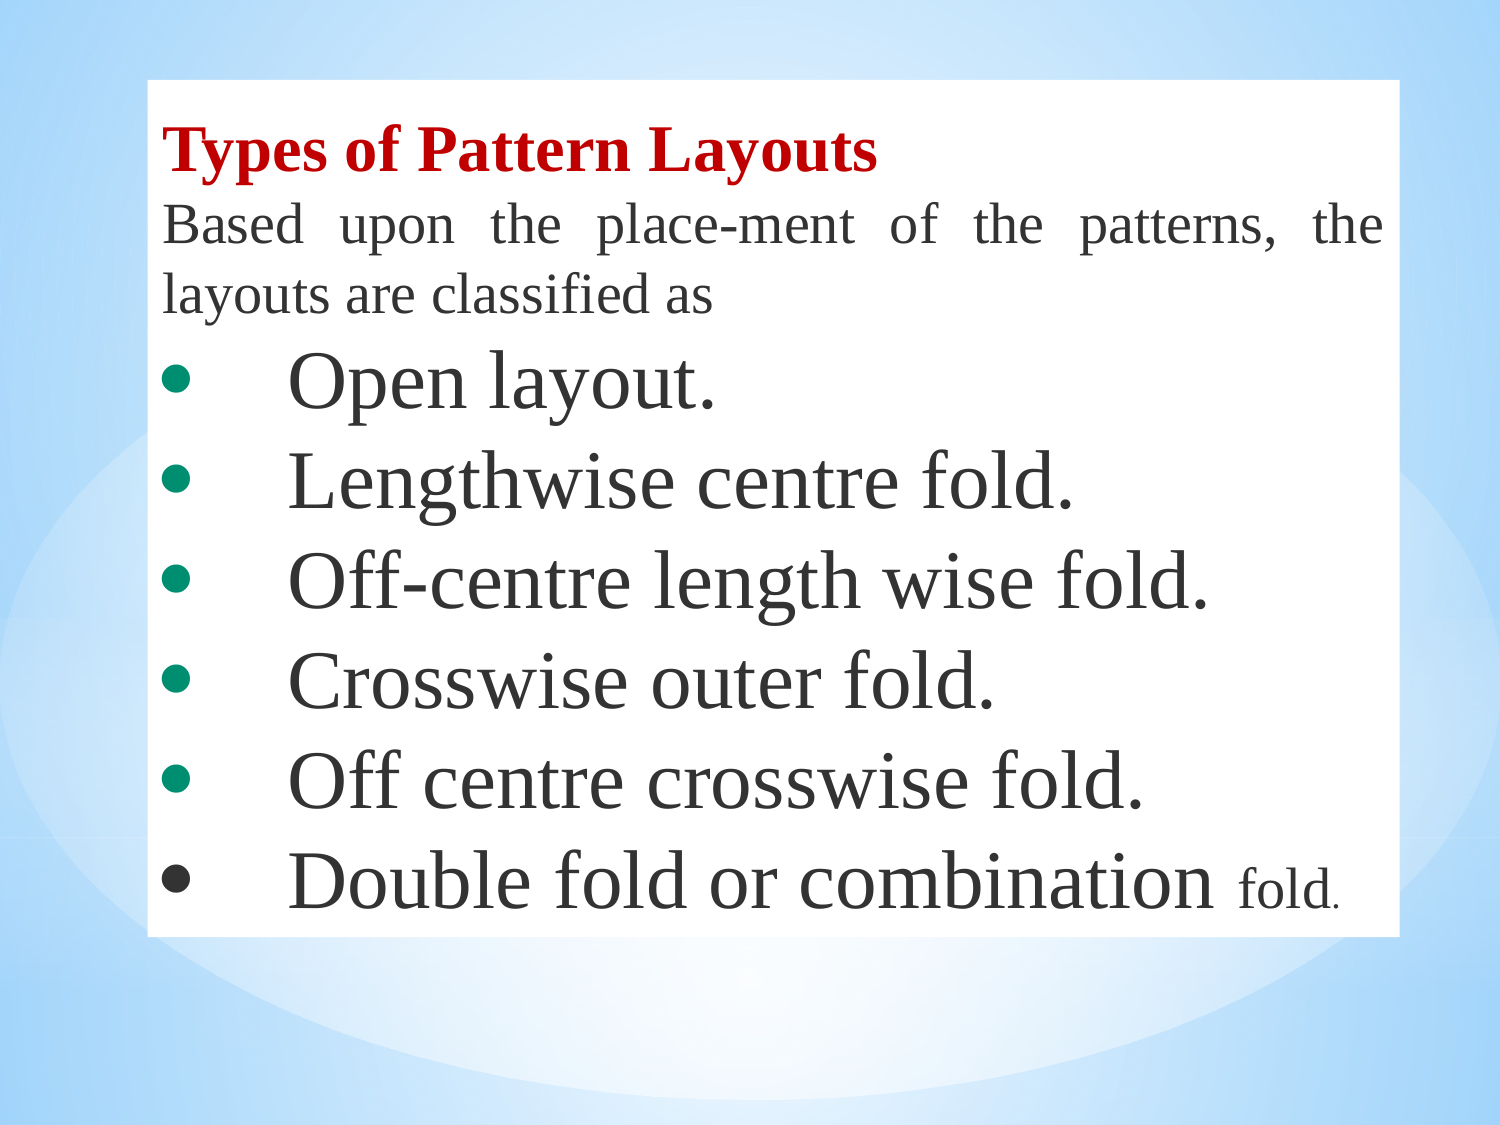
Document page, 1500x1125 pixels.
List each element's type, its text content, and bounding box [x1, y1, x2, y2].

text_box Types of Pattern Layouts Based upon the place-ment of the patterns, the layouts are classified as · Open layout. · Lengthwise centre fold. · Off-centre length wise fold. · Crosswise outer fold. · Off centre crosswise fold. · Double fold or combination fold. [147, 79, 1400, 938]
